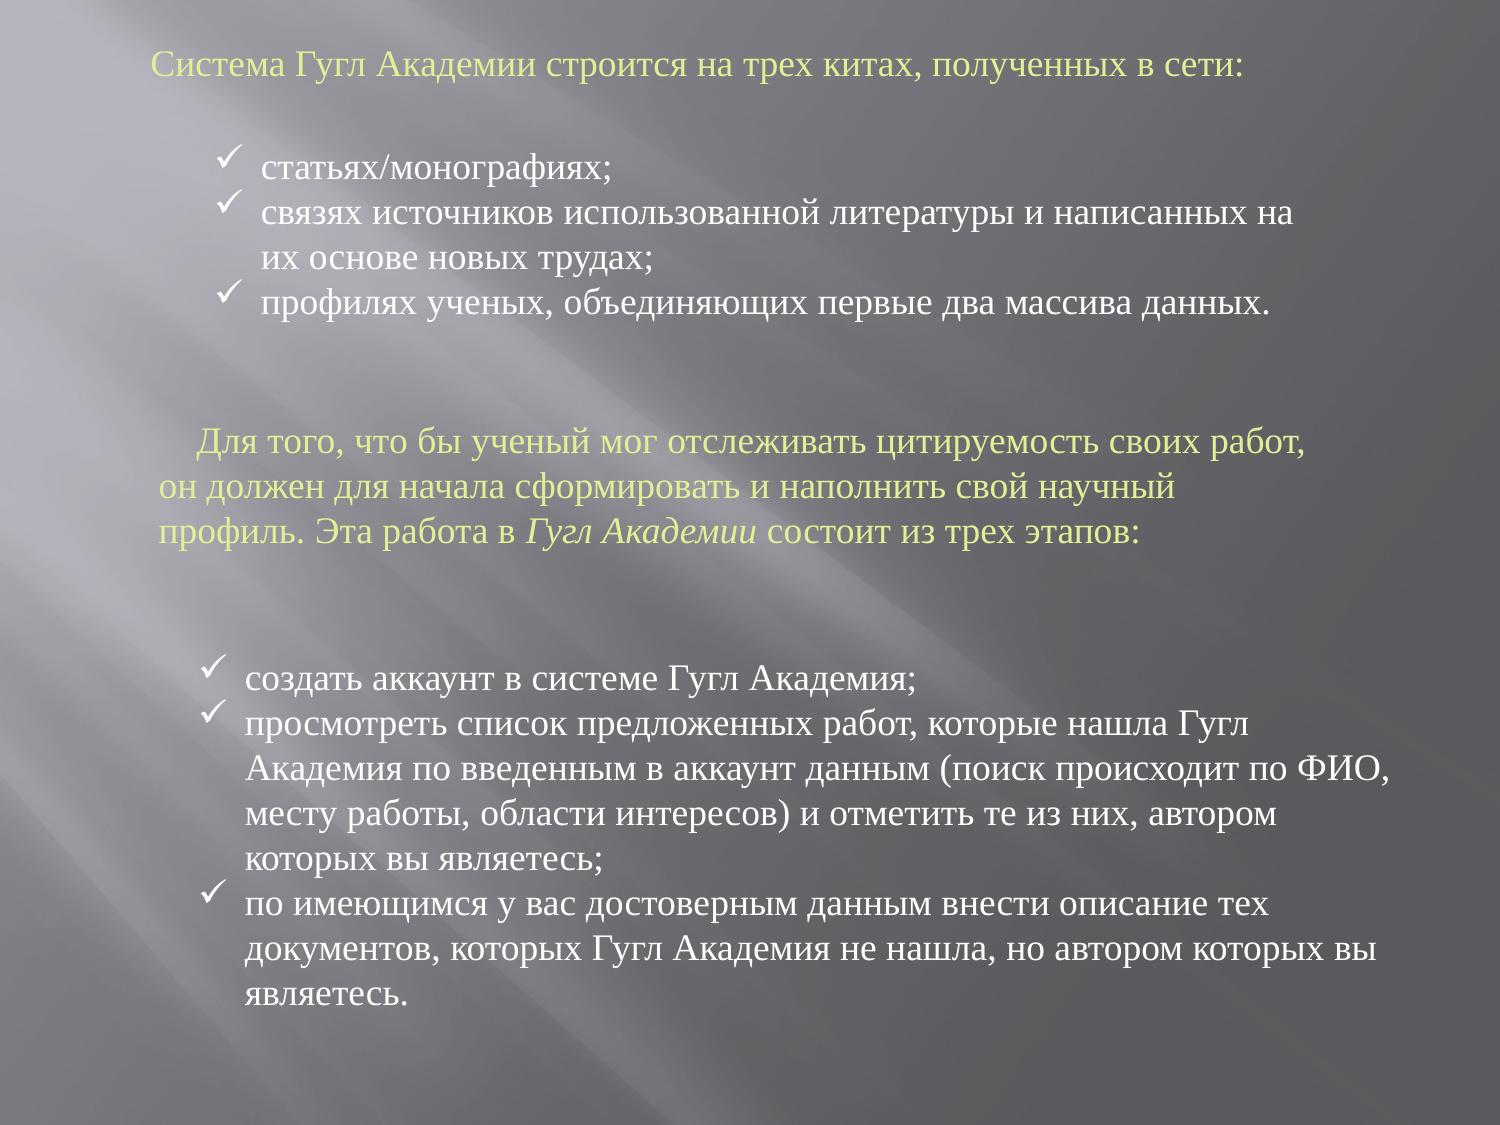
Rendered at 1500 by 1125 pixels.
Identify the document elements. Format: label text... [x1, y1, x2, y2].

text_box статьях/монографиях; связях источников использованной литературы и написанных на их основе новых трудах; профилях ученых, объединяющих первые два массива данных. [199, 134, 1345, 329]
text_box Система Гугл Академии строится на трех китах, полученных в сети: [135, 31, 1361, 92]
text_box создать аккаунт в системе Гугл Академия; просмотреть список предложенных работ, которые нашла Гугл Академия по введенным в аккаунт данным (поиск происходит по ФИО, месту работы, области интересов) и отметить те из них, автором которых вы являетесь; по имеющимся у вас достоверным данным внести описание тех документов, которых Гугл Академия не нашла, но автором которых вы являетесь. [183, 645, 1412, 1020]
text_box Для того, что бы ученый мог отслеживать цитируемость своих работ, он должен для начала сформировать и наполнить свой научный профиль. Эта работа в Гугл Академии состоит из трех этапов: [143, 408, 1341, 559]
